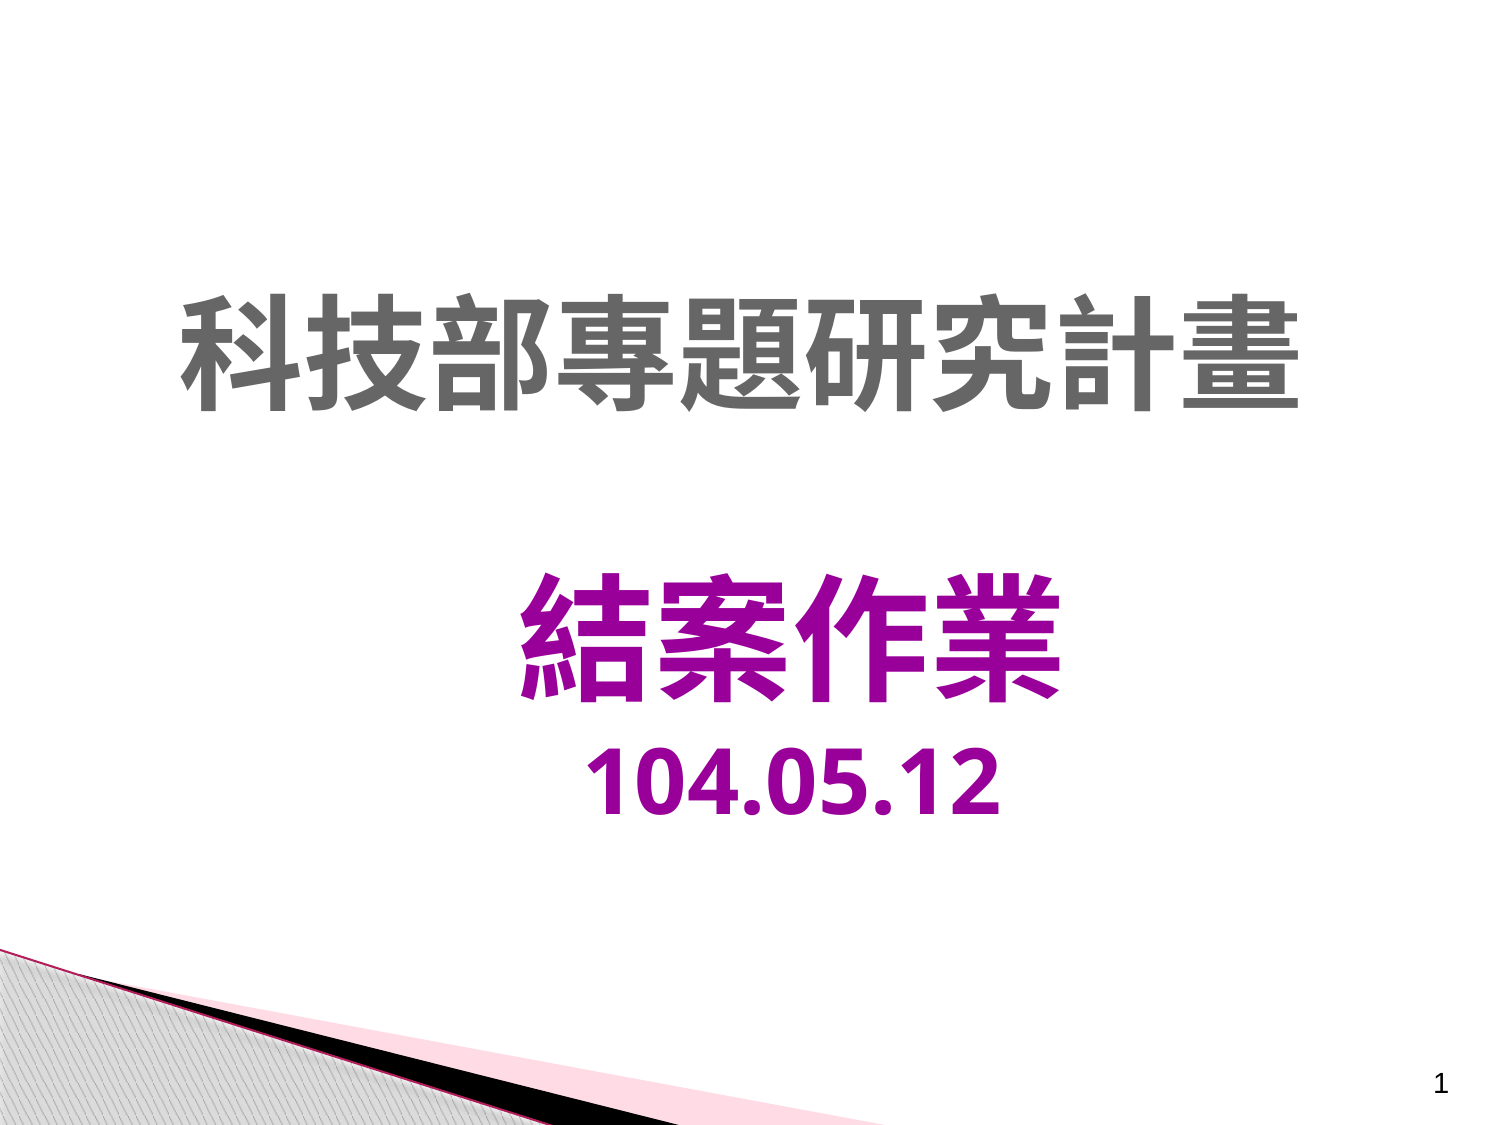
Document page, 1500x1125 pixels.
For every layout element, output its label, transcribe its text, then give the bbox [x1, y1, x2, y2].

text_box 1 [1151, 1031, 1464, 1107]
text_box 科技部專題研究計畫 [17, 137, 1465, 433]
text_box 結案作業 104.05.12 [242, 491, 1343, 917]
